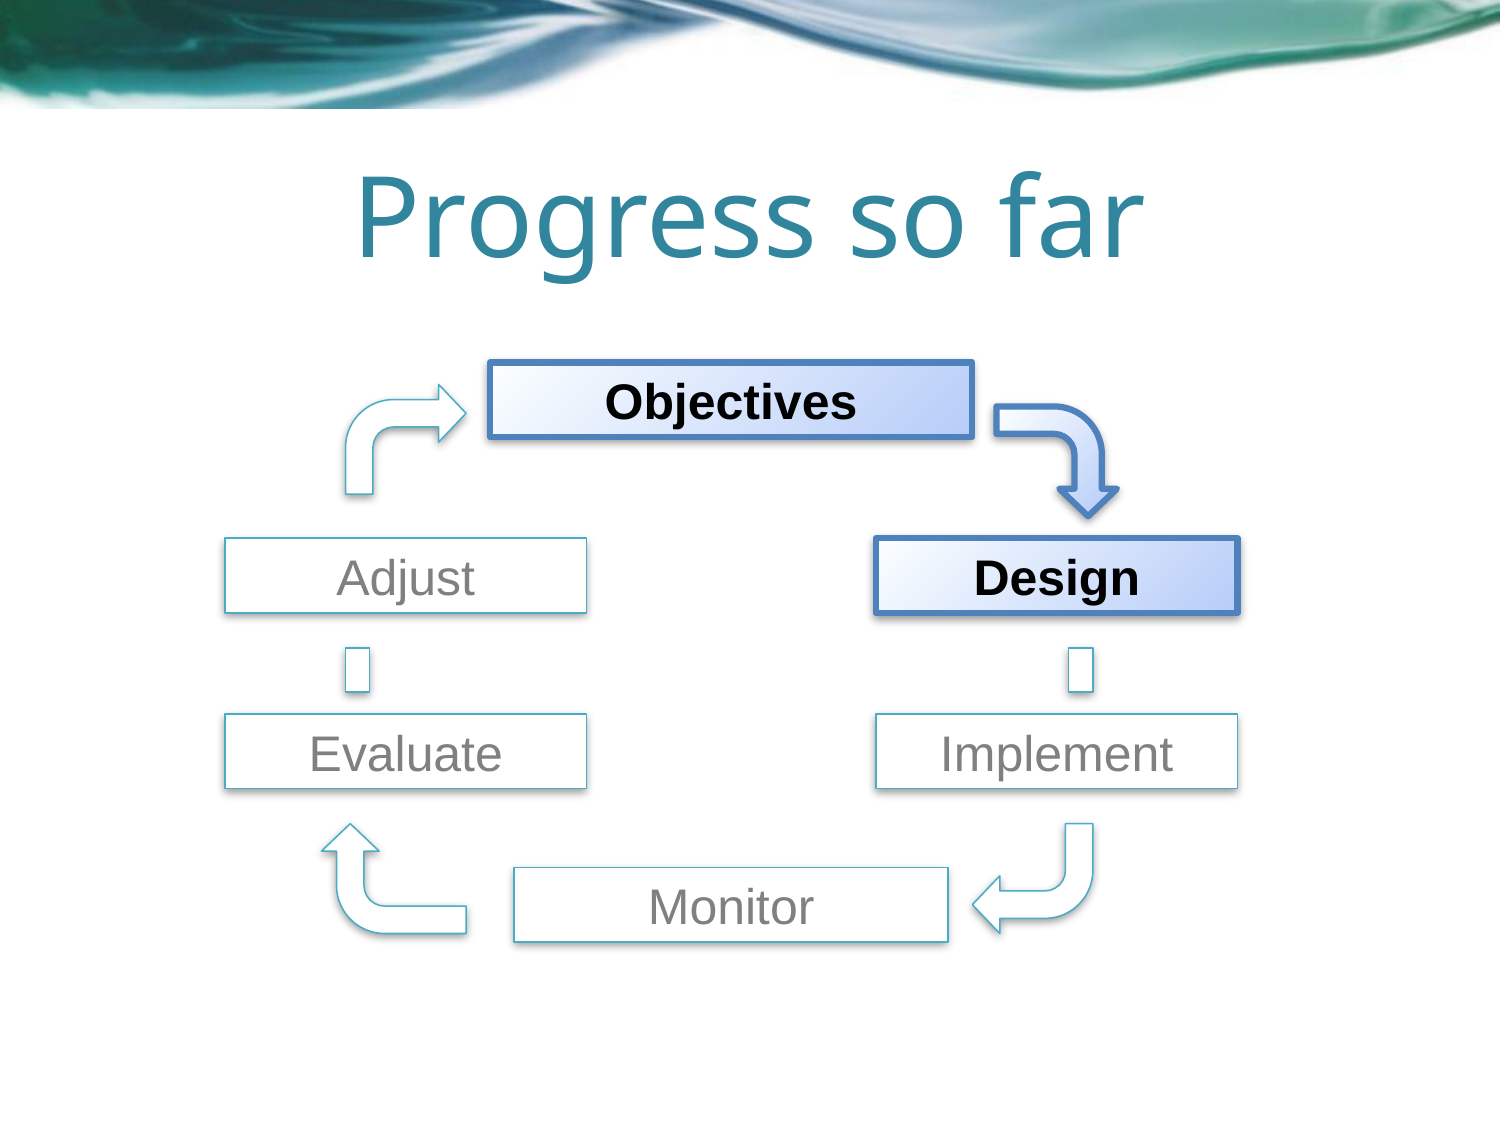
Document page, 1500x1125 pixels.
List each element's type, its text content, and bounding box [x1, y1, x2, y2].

title Progress so far [75, 137, 1425, 288]
picture [0, 0, 1500, 109]
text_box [224, 362, 1238, 944]
